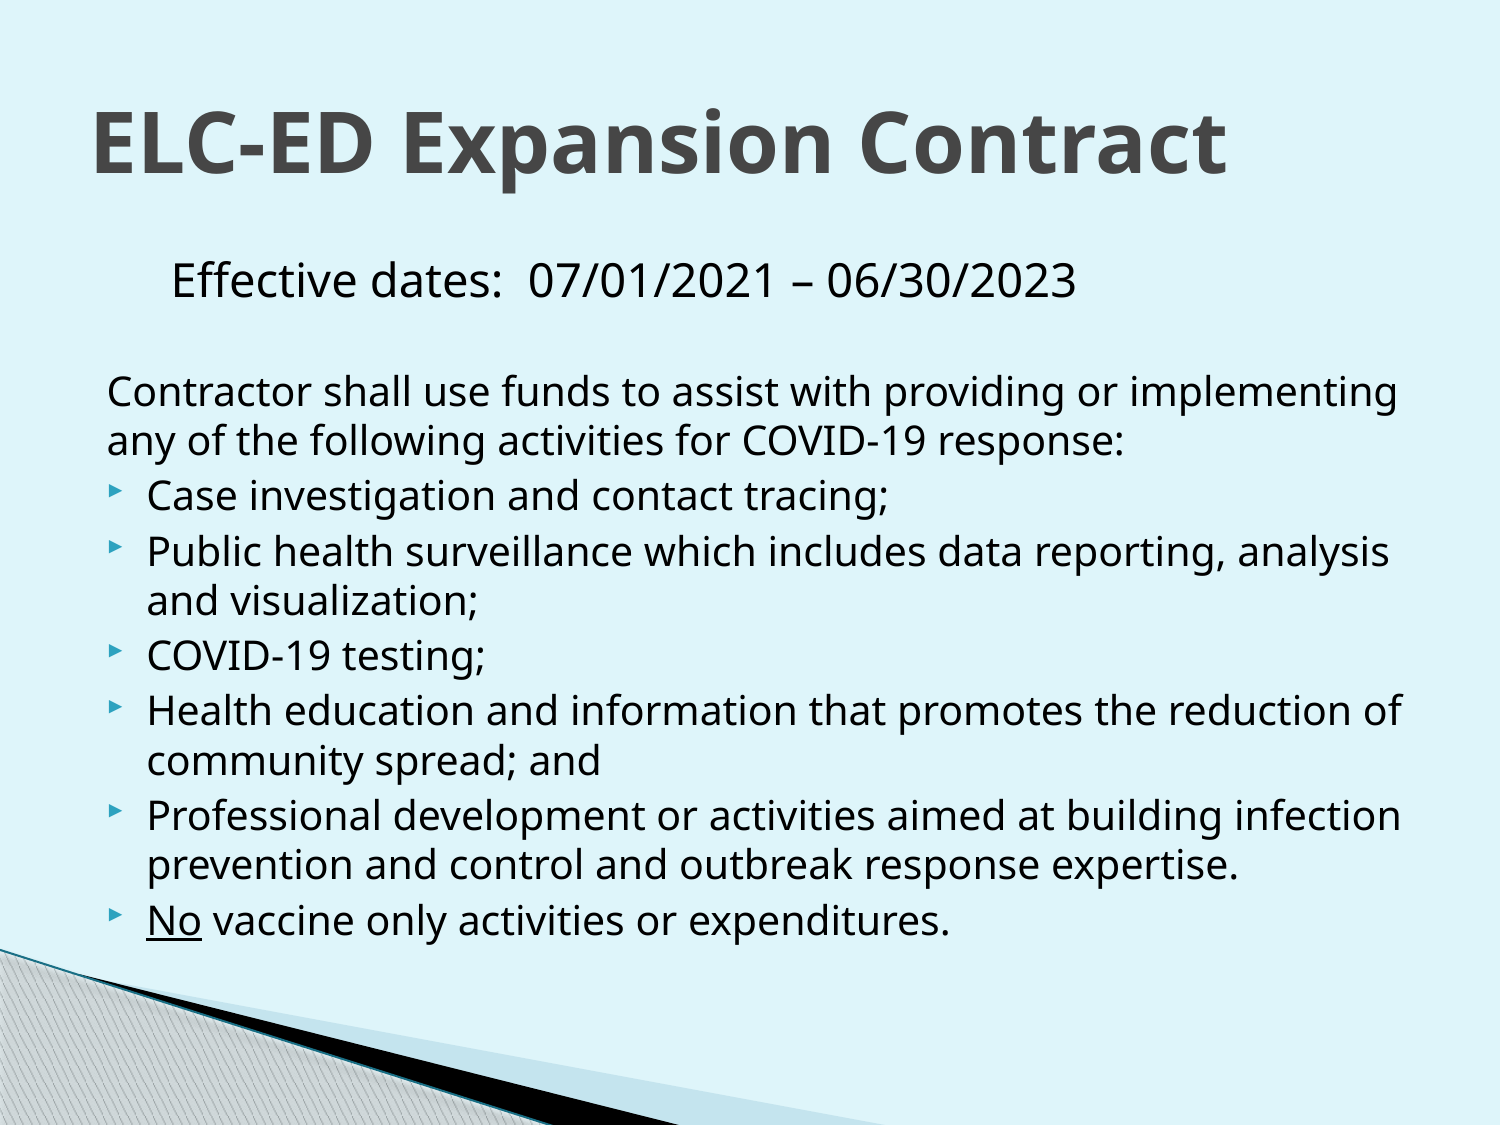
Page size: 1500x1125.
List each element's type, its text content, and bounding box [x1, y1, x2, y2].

list Effective dates: 07/01/2021 – 06/30/2023 Contractor shall use funds to assist with providing or implementing any of the following activities for COVID-19 response: Case investigation and contact tracing; Public health surveillance which includes data reporting, analysis and visualization; COVID-19 testing; Health education and information that promotes the reduction of community spread; and Professional development or activities aimed at building infection prevention and control and outbreak response expertise. No vaccine only activities or expenditures. [75, 243, 1425, 986]
title ELC-ED Expansion Contract [75, 45, 1425, 233]
